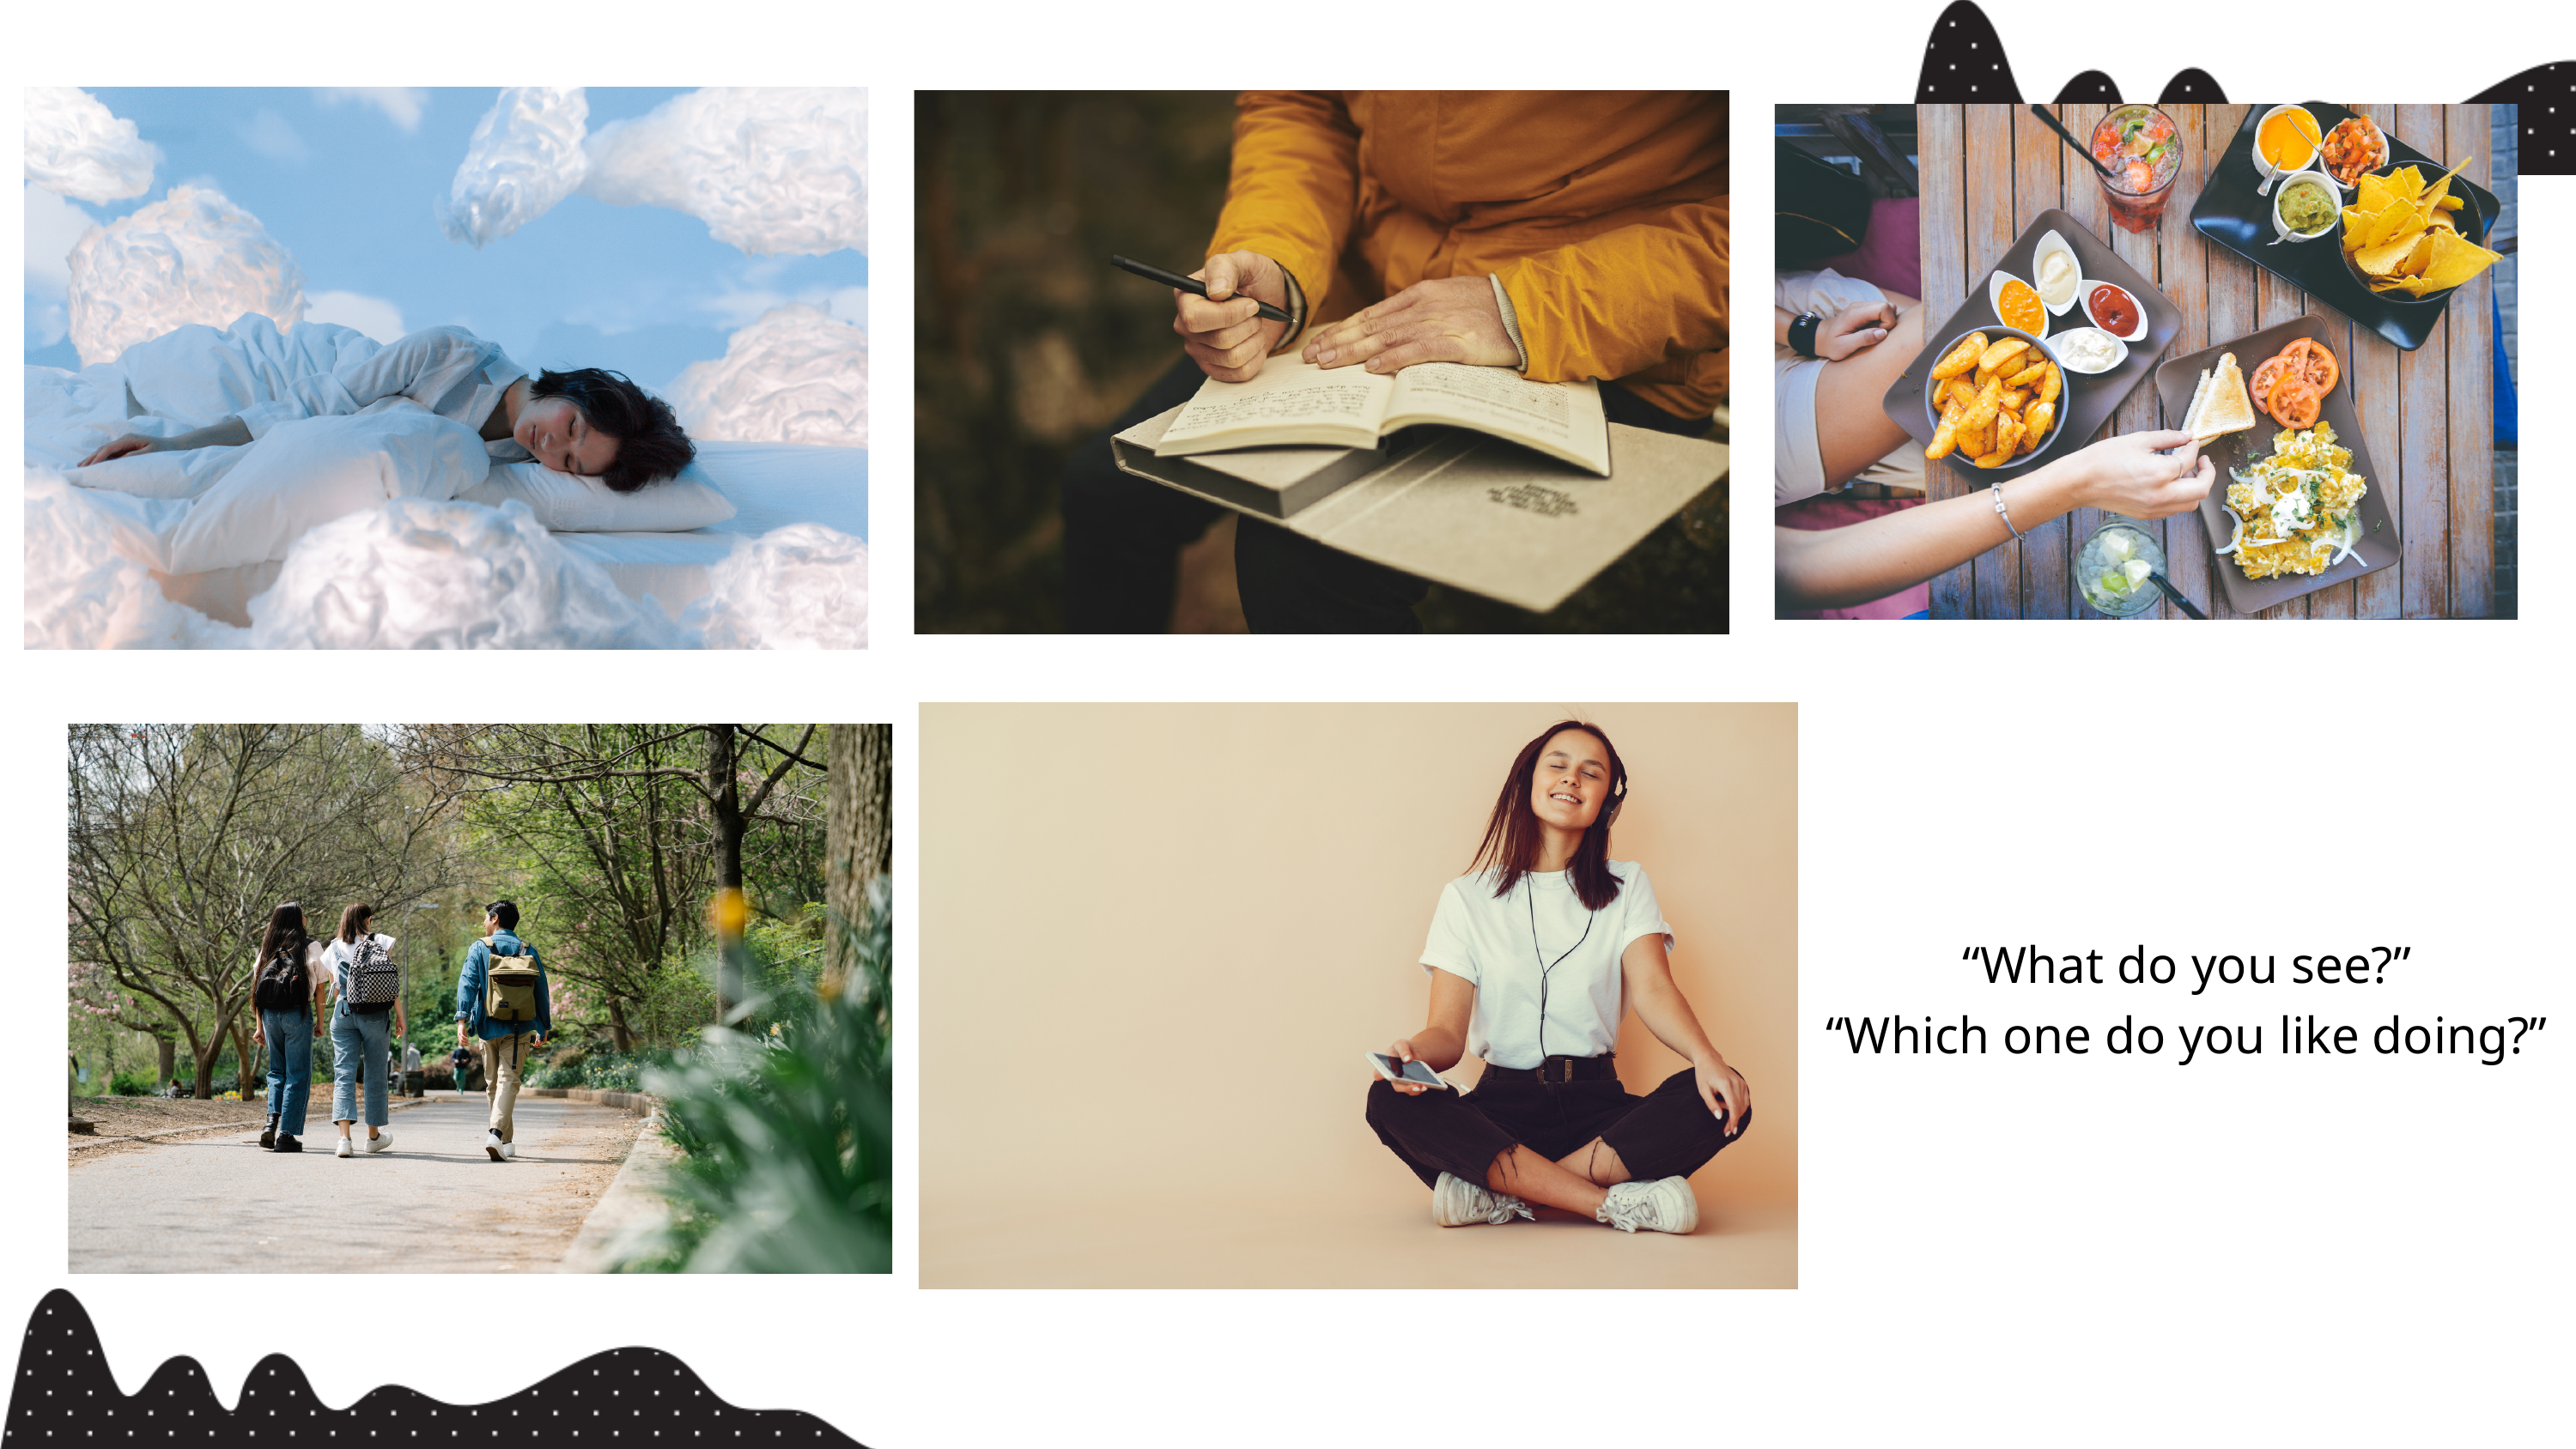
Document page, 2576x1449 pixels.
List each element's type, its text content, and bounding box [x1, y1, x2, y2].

text_box [918, 702, 1798, 1289]
text_box [914, 90, 1729, 634]
text_box [0, 1288, 893, 1449]
text_box [1900, 0, 2576, 175]
text_box “What do you see?” “Which one do you like doing?” [1797, 923, 2576, 1064]
text_box [1774, 104, 2518, 621]
text_box [24, 87, 869, 650]
text_box [68, 724, 893, 1274]
